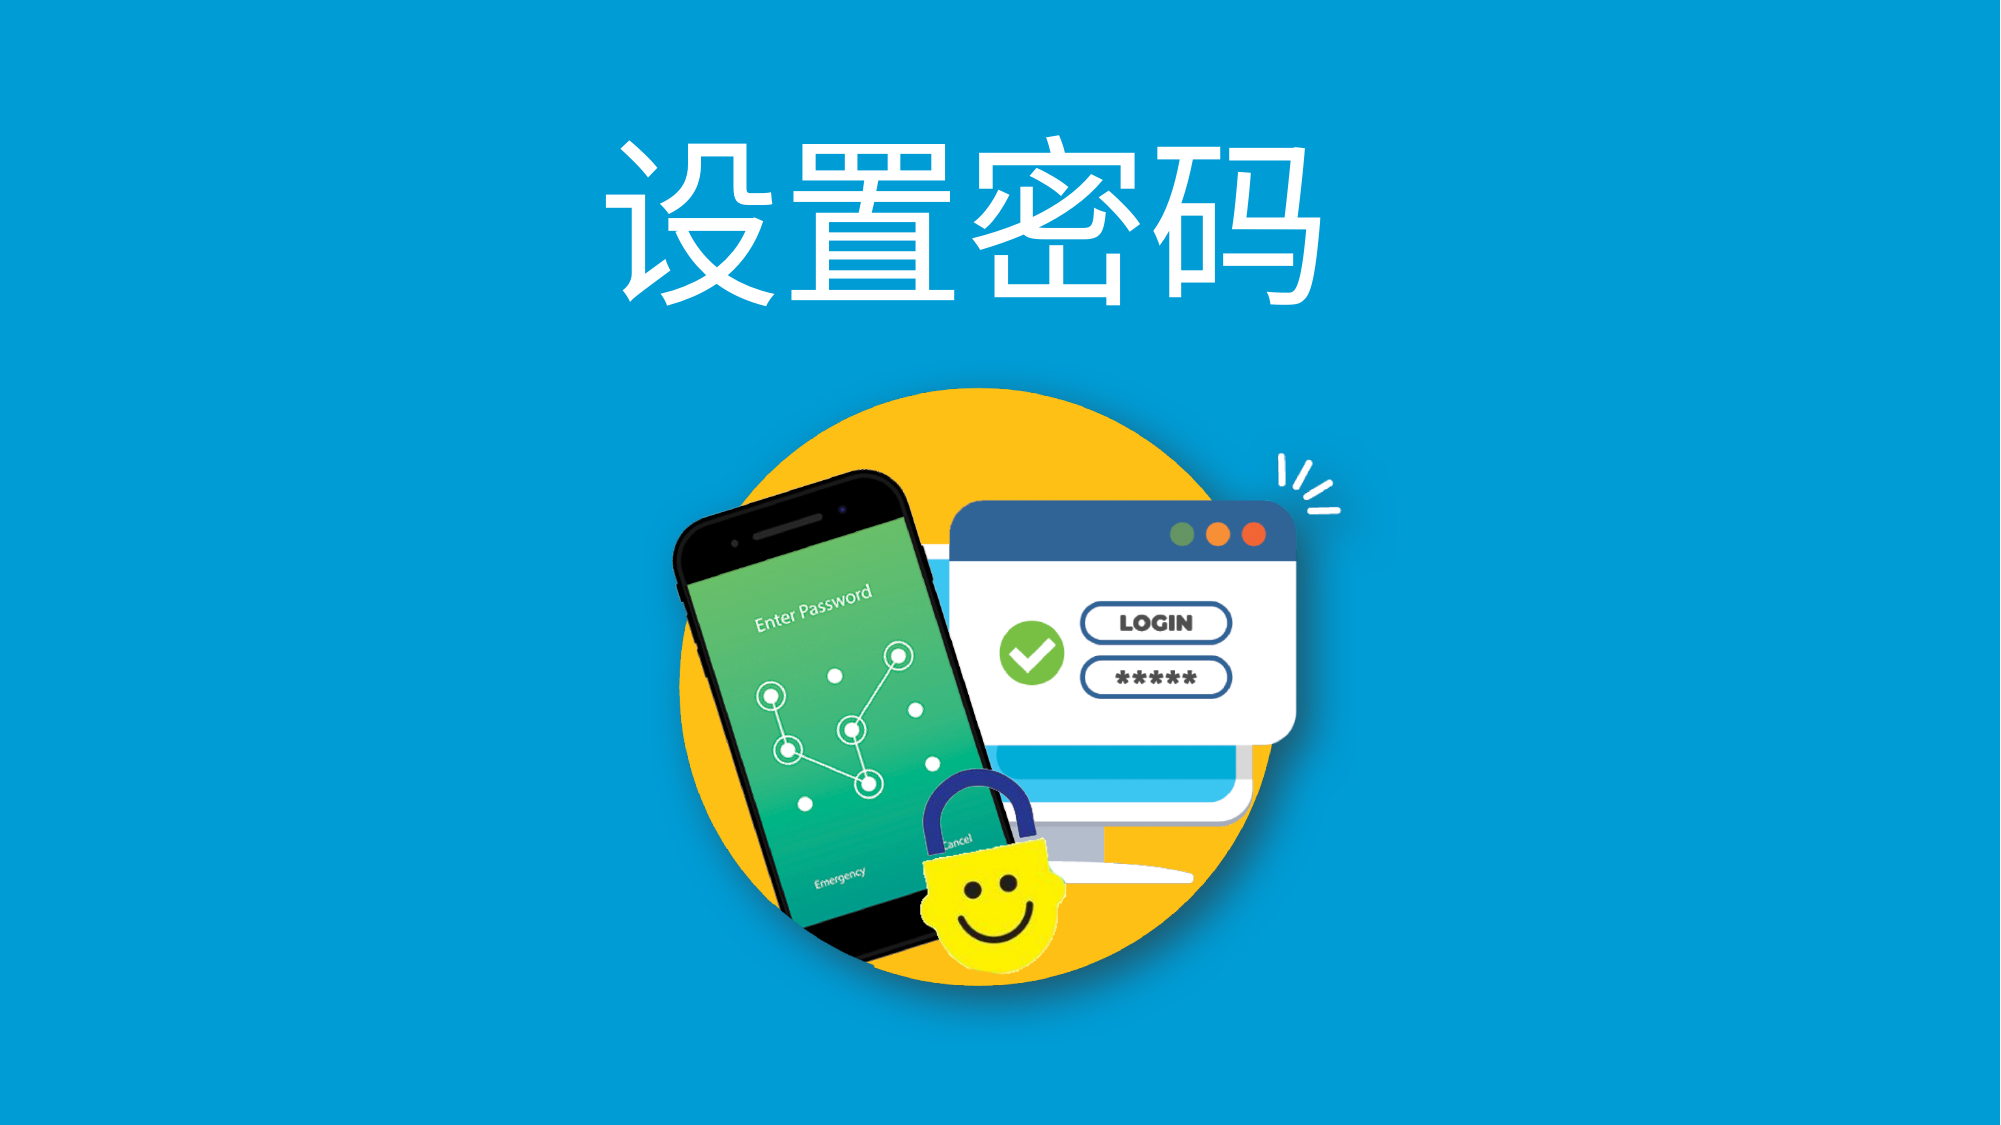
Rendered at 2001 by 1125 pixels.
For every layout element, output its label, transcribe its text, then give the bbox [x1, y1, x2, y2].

picture [1308, 508, 1341, 514]
picture [1270, 296, 1306, 304]
picture [1293, 460, 1312, 489]
picture [792, 296, 954, 300]
picture [995, 296, 1119, 305]
picture [1278, 454, 1285, 486]
picture [740, 296, 771, 305]
picture [673, 388, 1313, 1003]
text_box 设置密码 [0, 123, 1966, 341]
picture [1304, 480, 1332, 500]
picture [664, 296, 691, 304]
